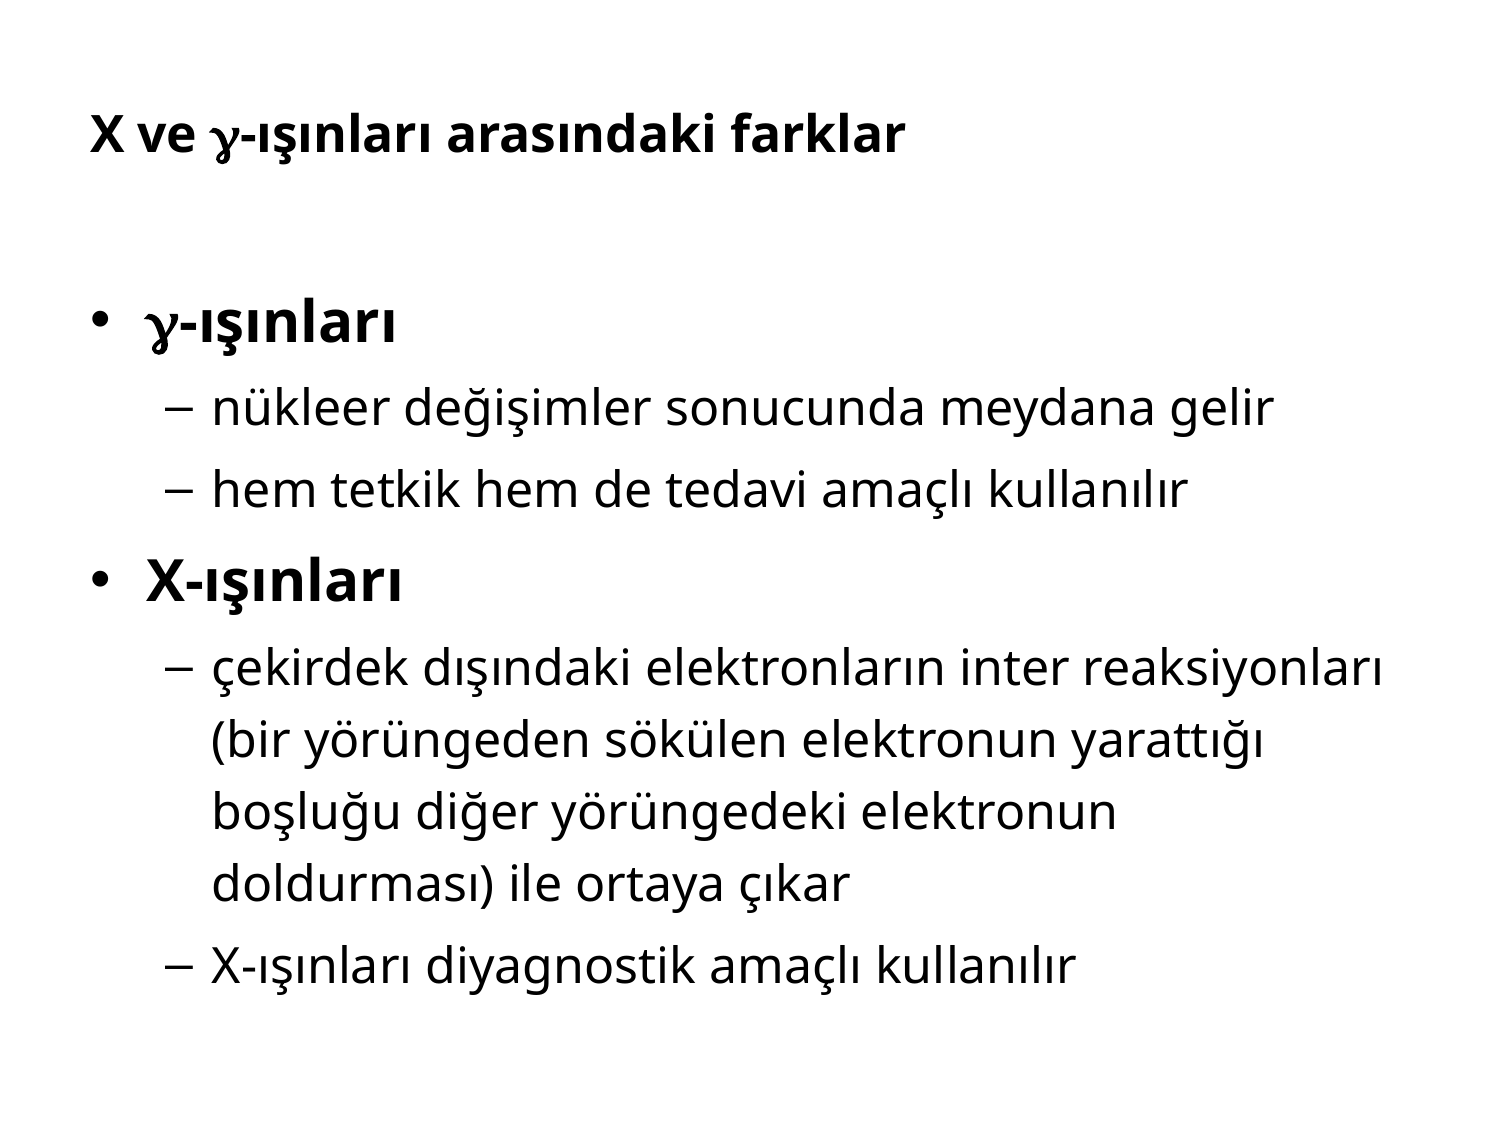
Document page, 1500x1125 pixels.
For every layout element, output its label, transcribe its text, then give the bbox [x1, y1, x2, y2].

list -ışınları nükleer değişimler sonucunda meydana gelir hem tetkik hem de tedavi amaçlı kullanılır X-ışınları çekirdek dışındaki elektronların inter reaksiyonları (bir yörüngeden sökülen elektronun yarattığı boşluğu diğer yörüngedeki elektronun doldurması) ile ortaya çıkar X-ışınları diyagnostik amaçlı kullanılır [75, 262, 1425, 1005]
title X ve -ışınları arasındaki farklar [75, 93, 1425, 233]
